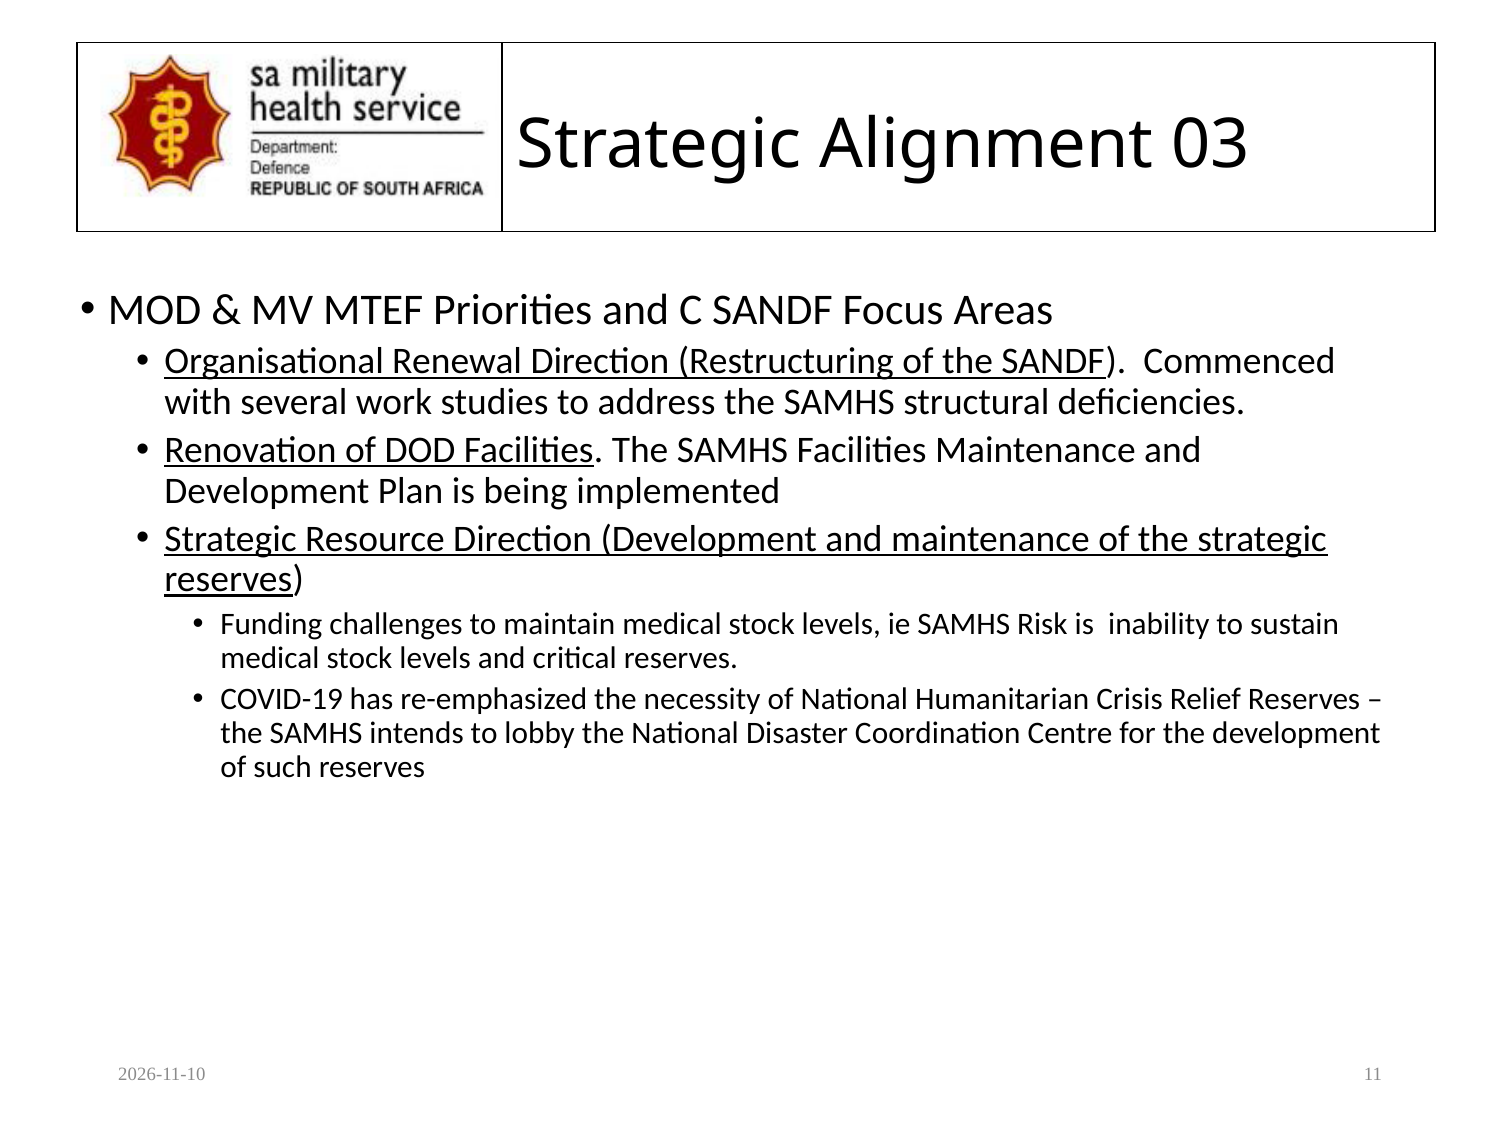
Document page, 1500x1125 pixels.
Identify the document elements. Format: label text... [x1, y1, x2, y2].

slide_number 11 [1059, 1042, 1397, 1103]
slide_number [103, 1042, 441, 1103]
title Strategic Alignment 03 [501, 36, 1500, 254]
list MOD & MV MTEF Priorities and C SANDF Focus Areas Organisational Renewal Direction (Restructuring of the SANDF). Commenced with several work studies to address the SAMHS structural deficiencies. Renovation of DOD Facilities. The SAMHS Facilities Maintenance and Development Plan is being implemented Strategic Resource Direction (Development and maintenance of the strategic reserves) Funding challenges to maintain medical stock levels, ie SAMHS Risk is inability to sustain medical stock levels and critical reserves. COVID-19 has re-emphasized the necessity of National Humanitarian Crisis Relief Reserves – the SAMHS intends to lobby the National Disaster Coordination Centre for the development of such reserves [64, 278, 1415, 1060]
